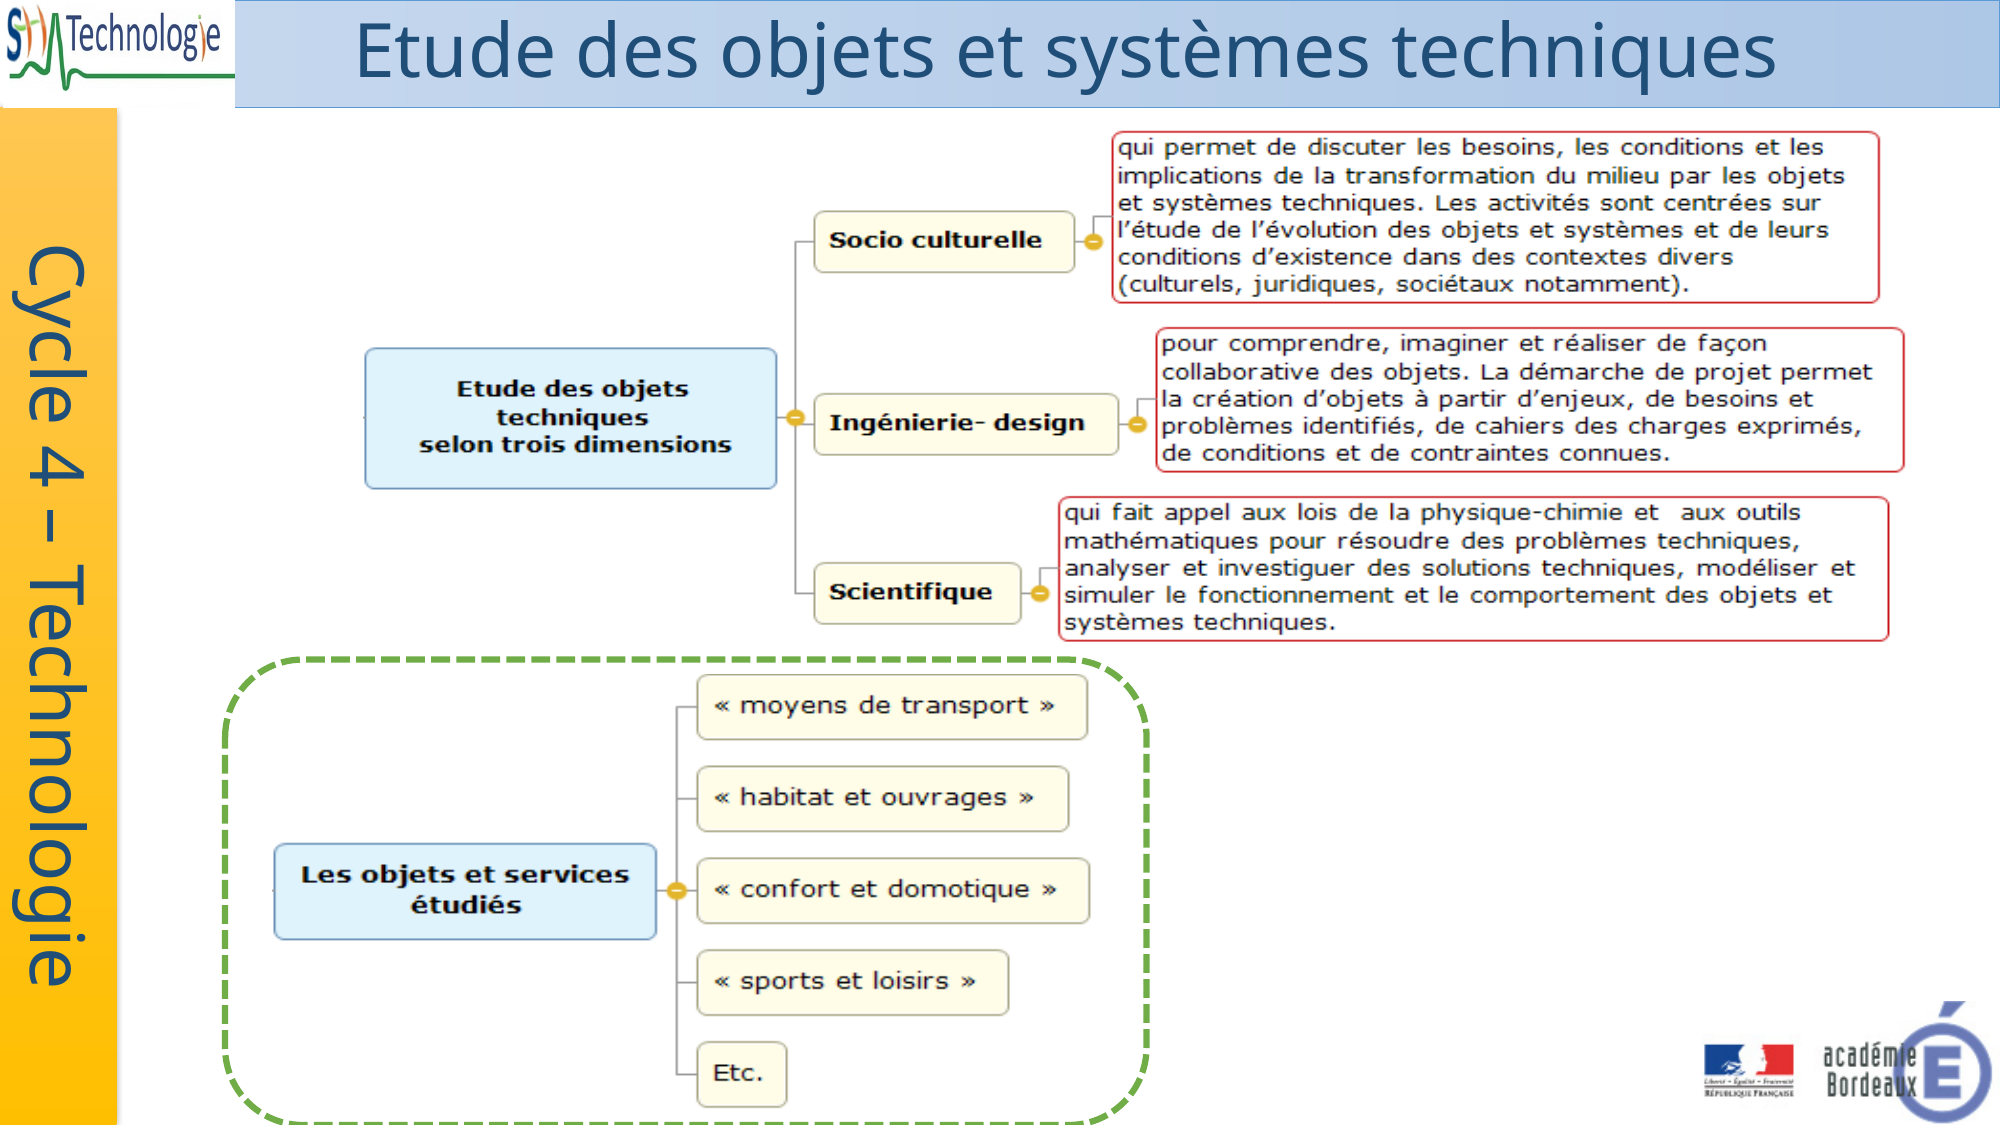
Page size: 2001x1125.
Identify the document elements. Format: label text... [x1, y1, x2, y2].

picture [363, 128, 1909, 647]
text_box Cycle 4 – Technologie [0, 107, 117, 1125]
picture [3, 0, 235, 108]
text_box Etude des objets et systèmes techniques [235, 0, 2000, 108]
picture [1699, 1001, 2000, 1125]
text_box [224, 658, 1148, 1125]
picture [272, 674, 1095, 1110]
